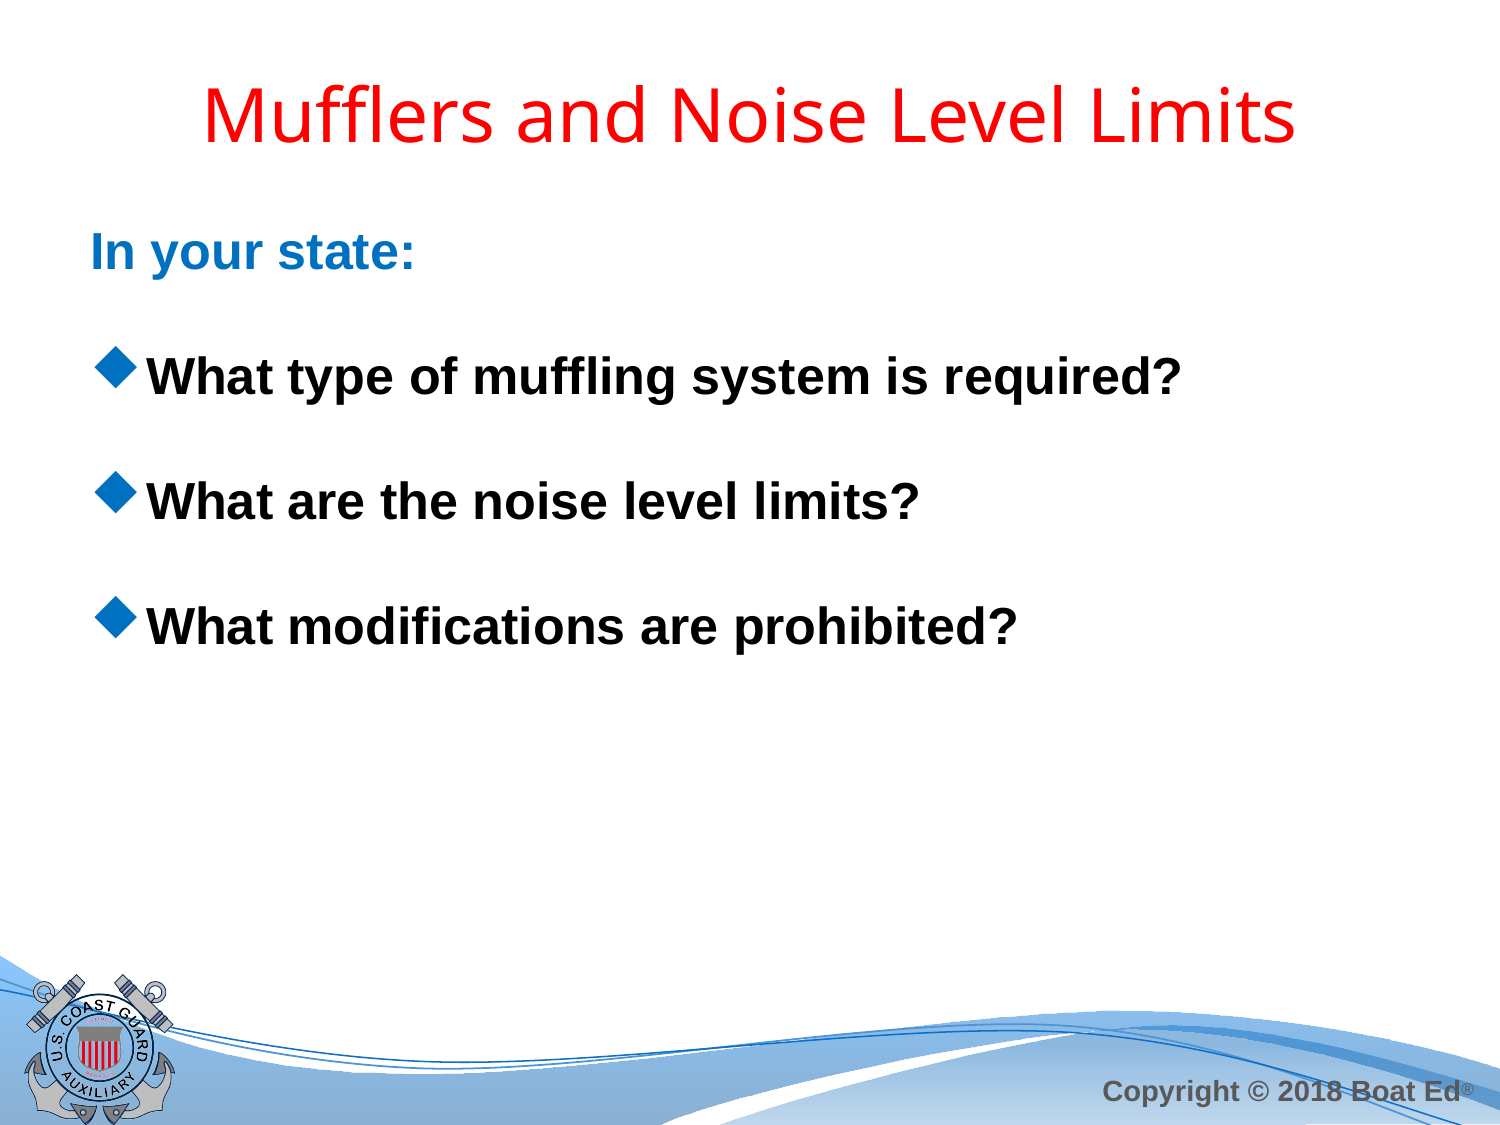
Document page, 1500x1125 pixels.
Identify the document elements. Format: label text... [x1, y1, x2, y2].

picture [24, 973, 176, 1125]
list In your state: What type of muffling system is required? What are the noise level limits? What modifications are prohibited? [74, 209, 1500, 1036]
title Mufflers and Noise Level Limits [0, 0, 1500, 226]
